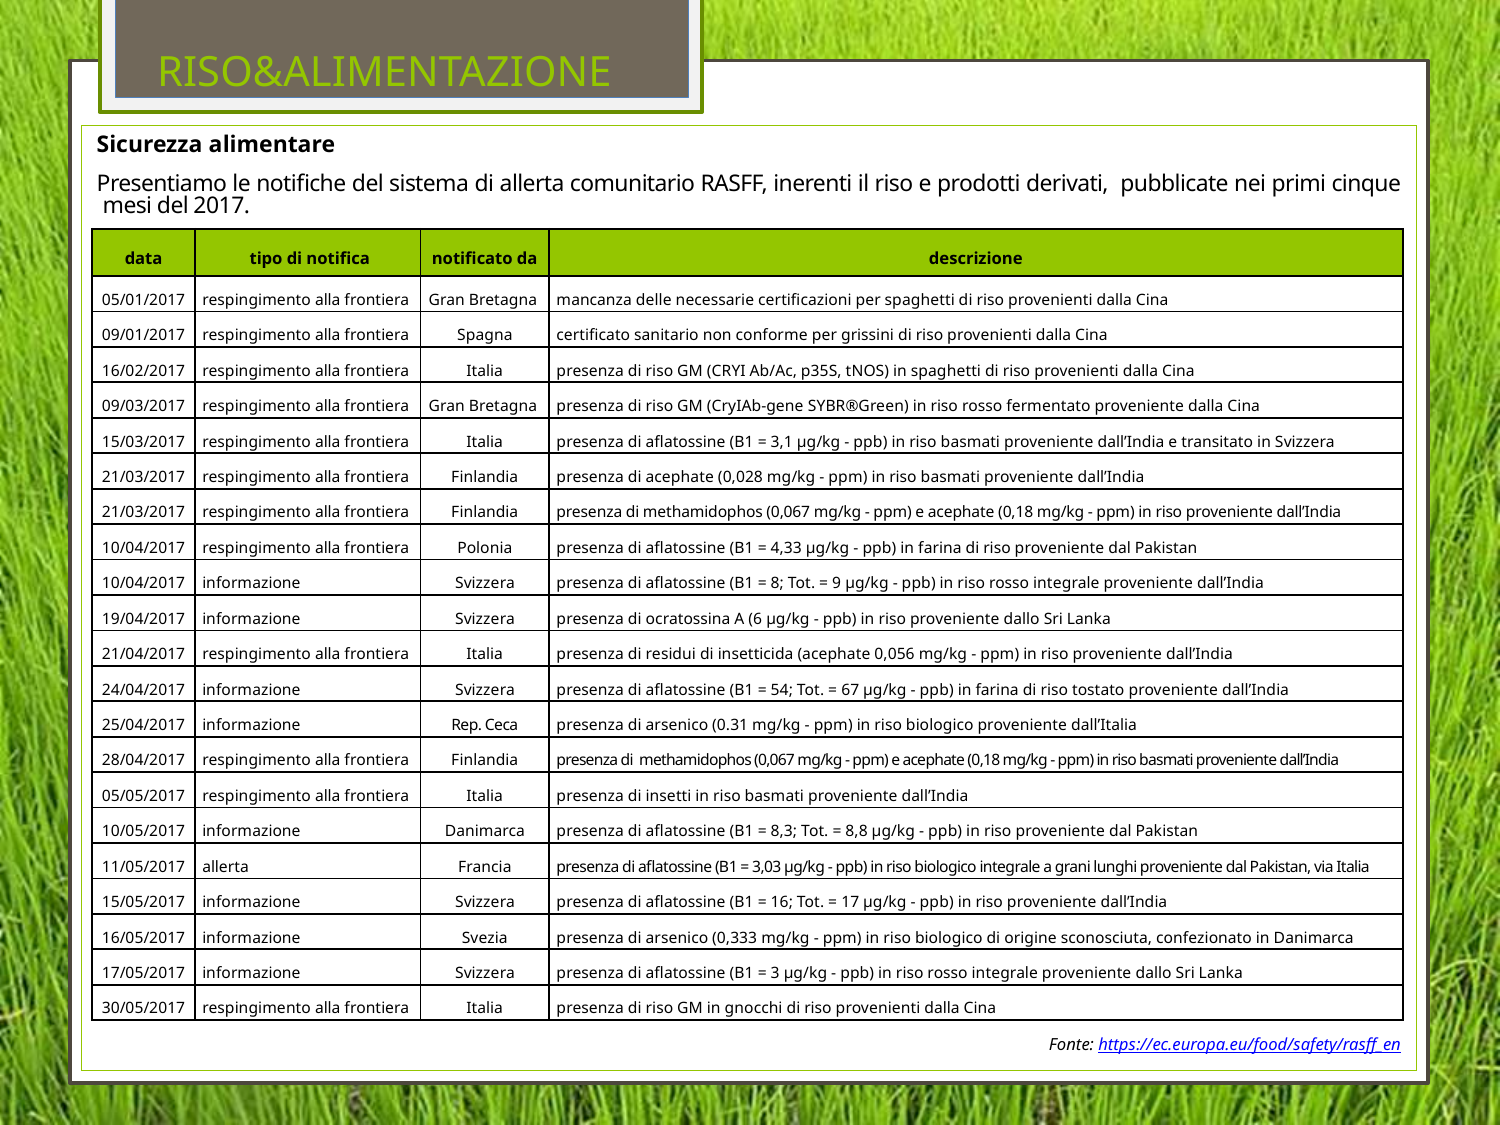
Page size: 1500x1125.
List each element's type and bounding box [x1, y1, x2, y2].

text_box [99, 0, 703, 113]
picture [0, 0, 1500, 1125]
